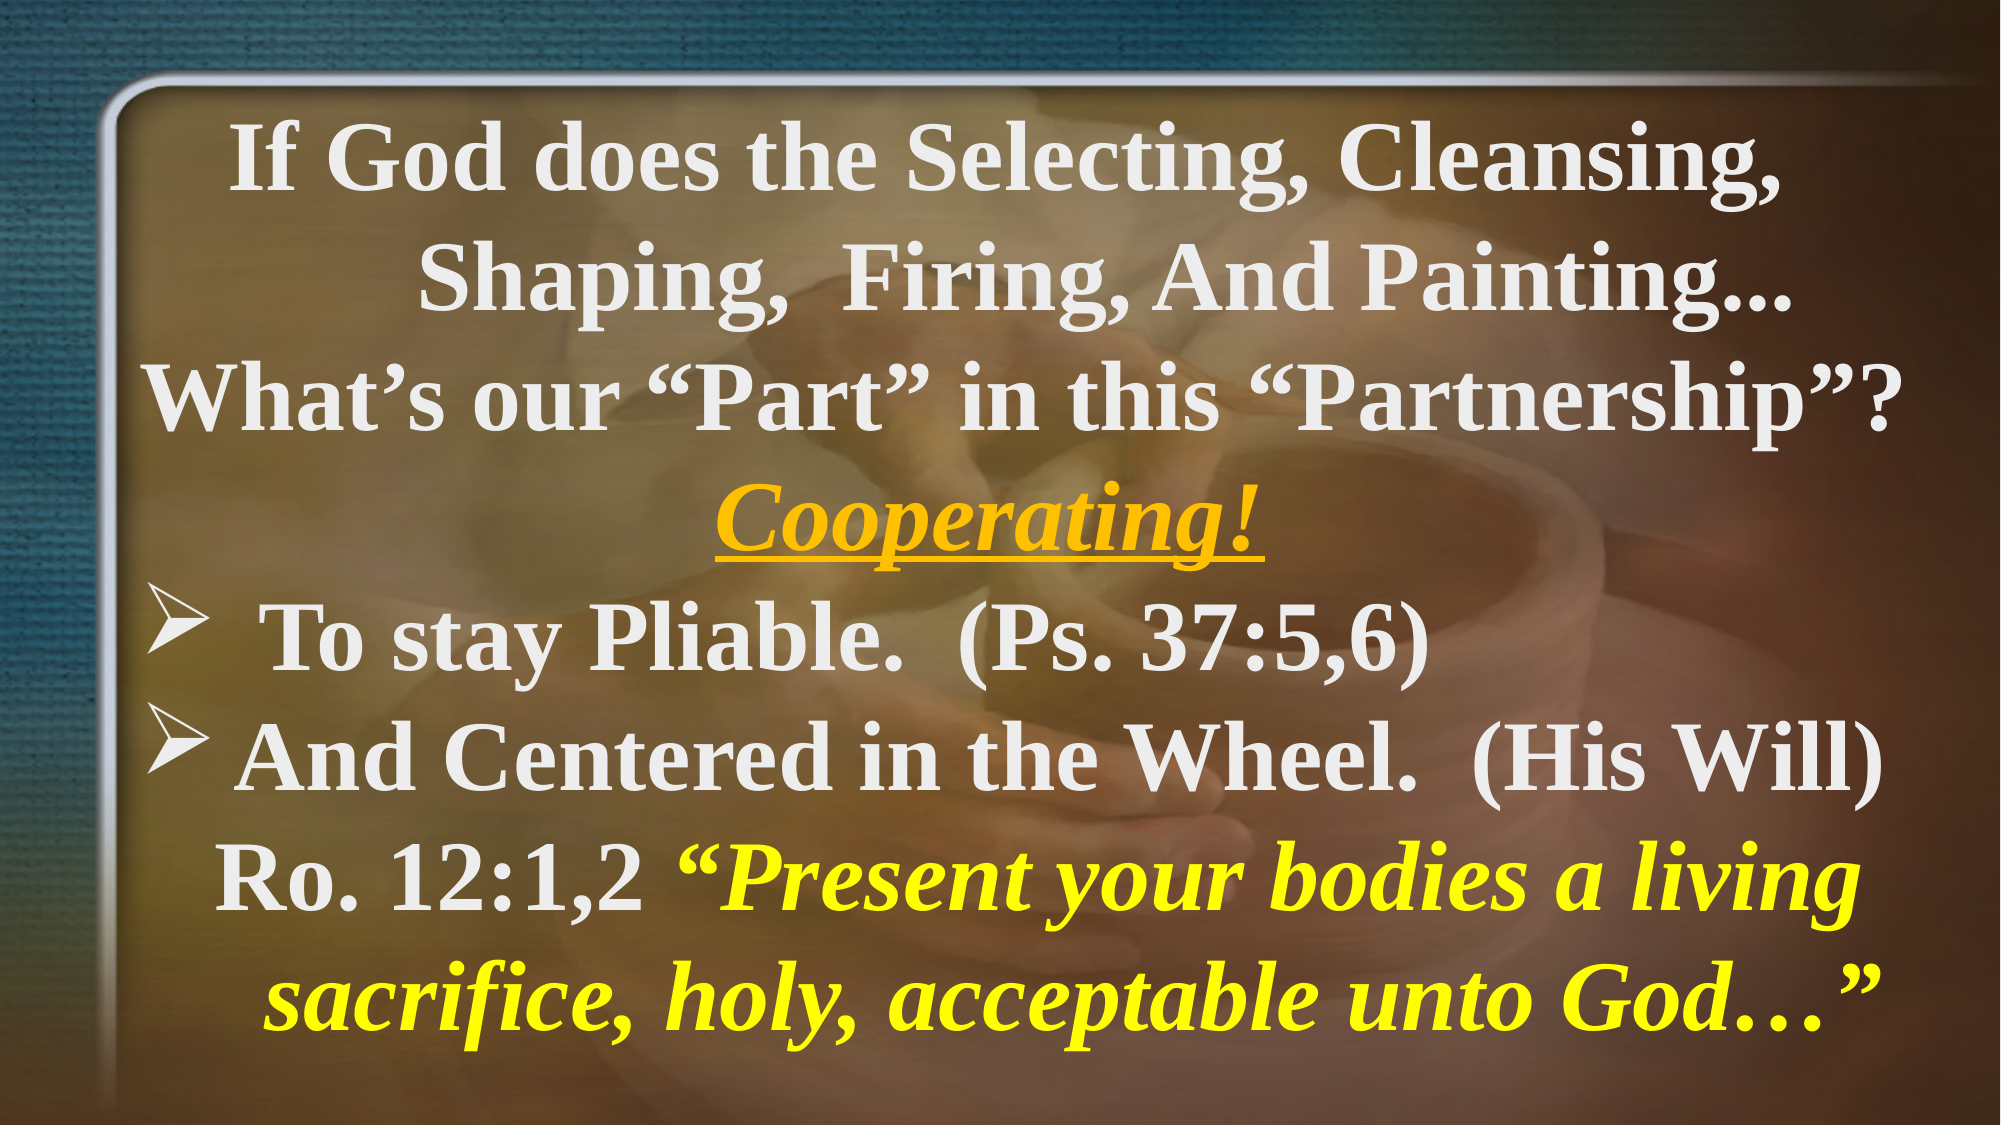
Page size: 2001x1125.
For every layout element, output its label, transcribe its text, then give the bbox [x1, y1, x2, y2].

picture [0, 0, 2001, 1125]
text_box If God does the Selecting, Cleansing, Shaping, Firing, And Painting... What’s our “Part” in this “Partnership”? Cooperating! To stay Pliable. (Ps. 37:5,6) And Centered in the Wheel. (His Will) Ro. 12:1,2 “Present your bodies a living sacrifice, holy, acceptable unto God…” [125, 83, 1963, 1058]
